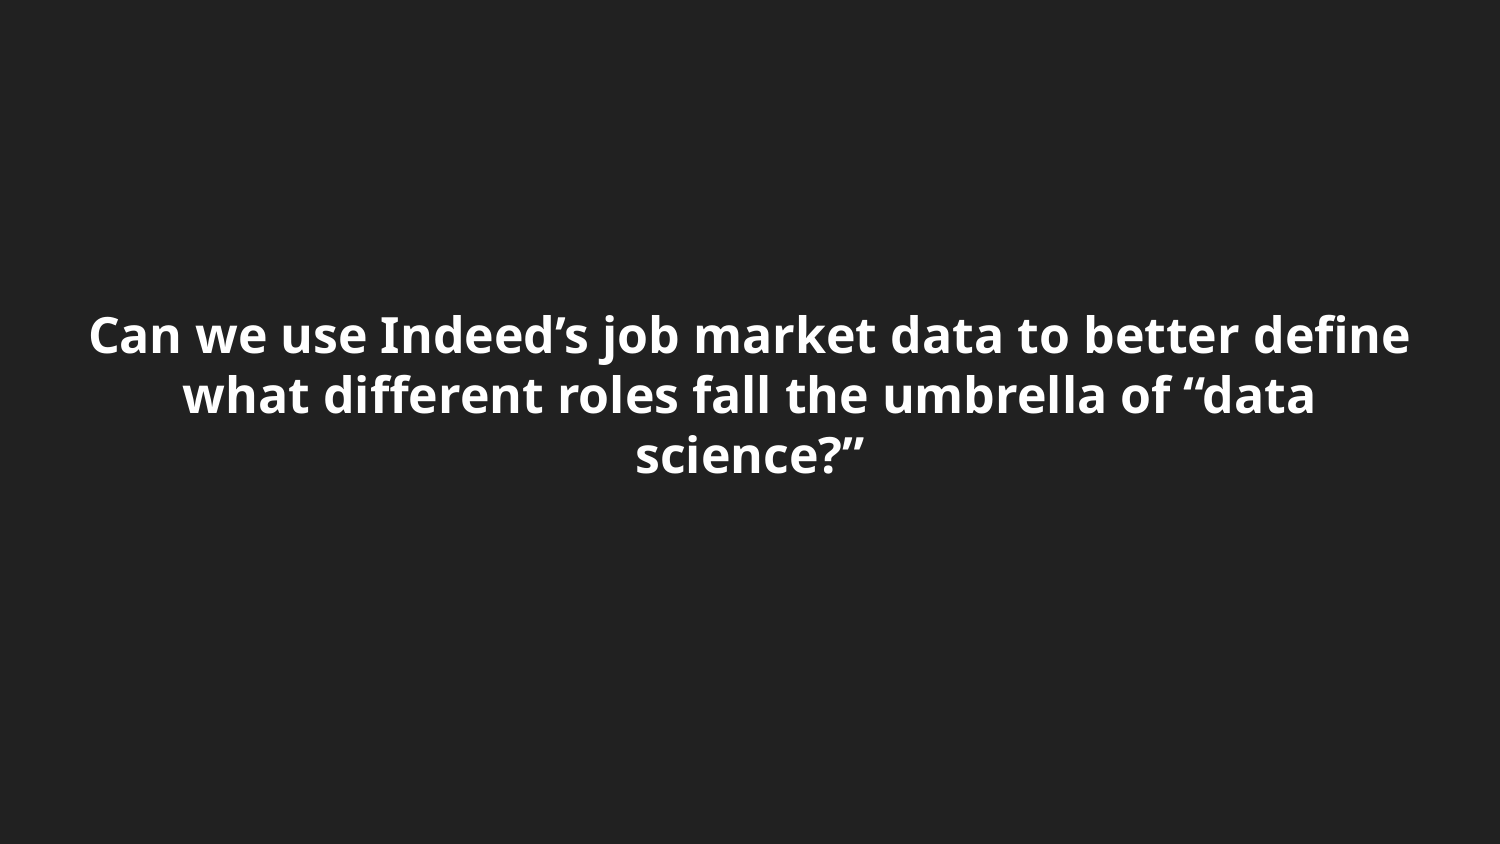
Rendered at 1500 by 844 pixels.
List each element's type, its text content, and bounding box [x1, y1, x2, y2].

title Can we use Indeed’s job market data to better define what different roles fall the umbrella of “data science?” [53, 344, 1447, 499]
